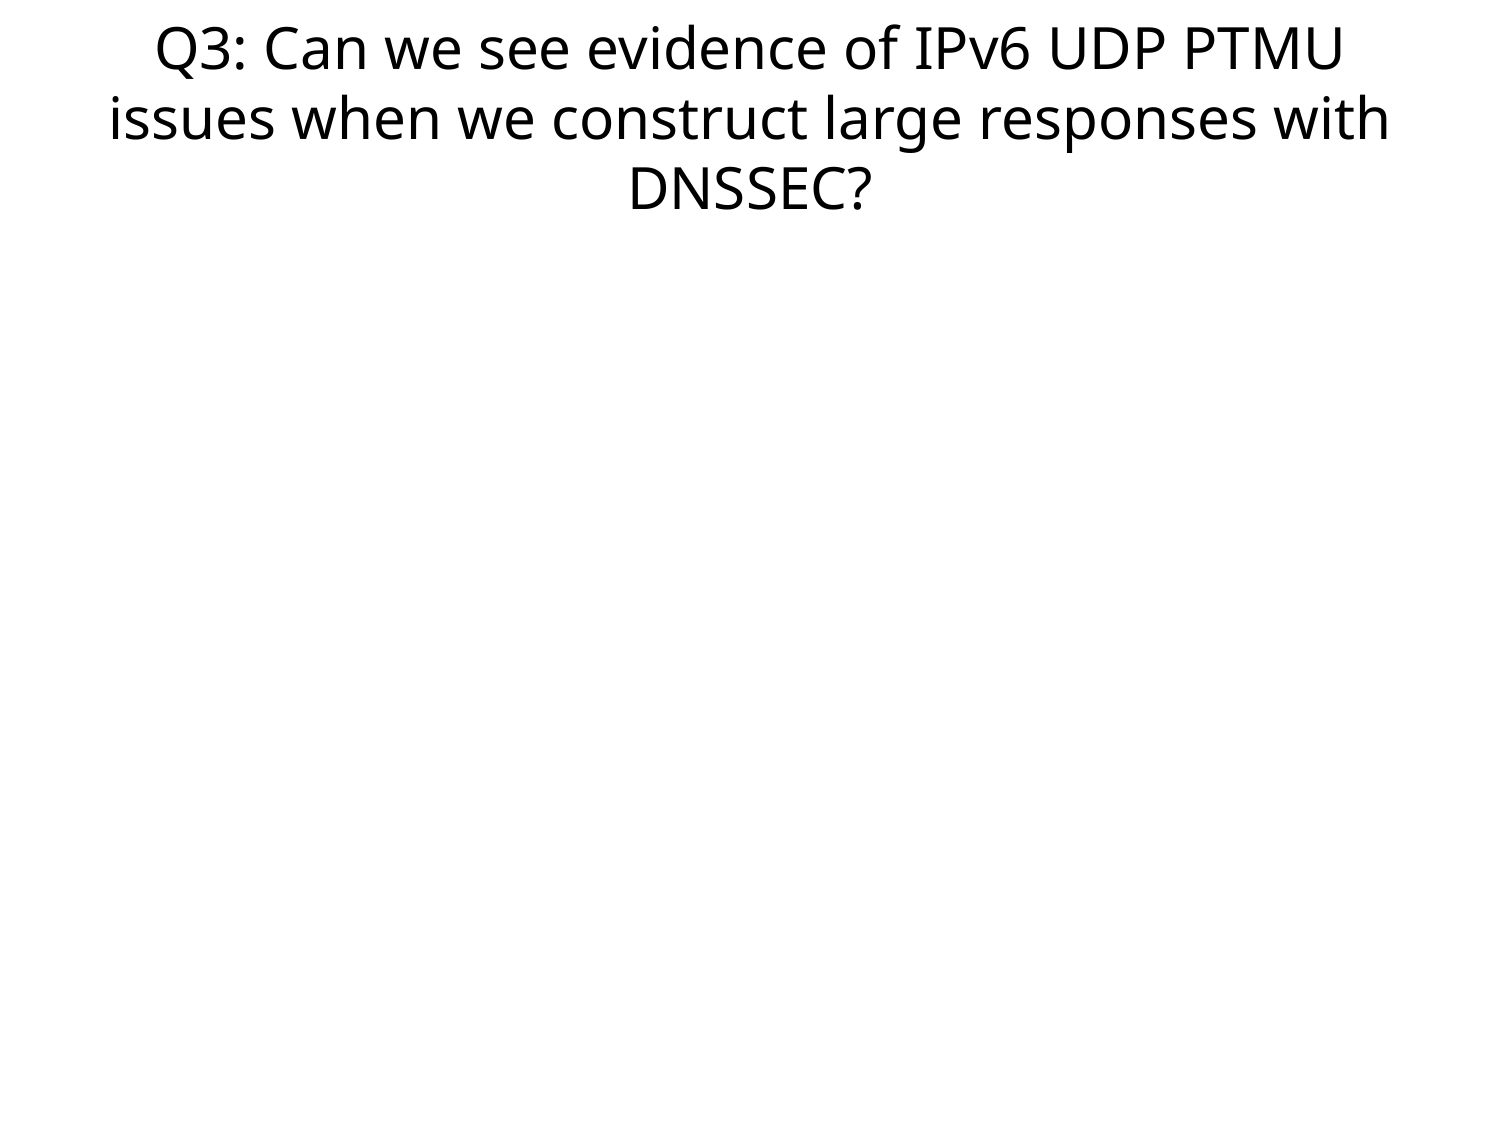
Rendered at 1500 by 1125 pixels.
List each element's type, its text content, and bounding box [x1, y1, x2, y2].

title Q3: Can we see evidence of IPv6 UDP PTMU issues when we construct large responses with DNSSEC? [75, 45, 1425, 233]
